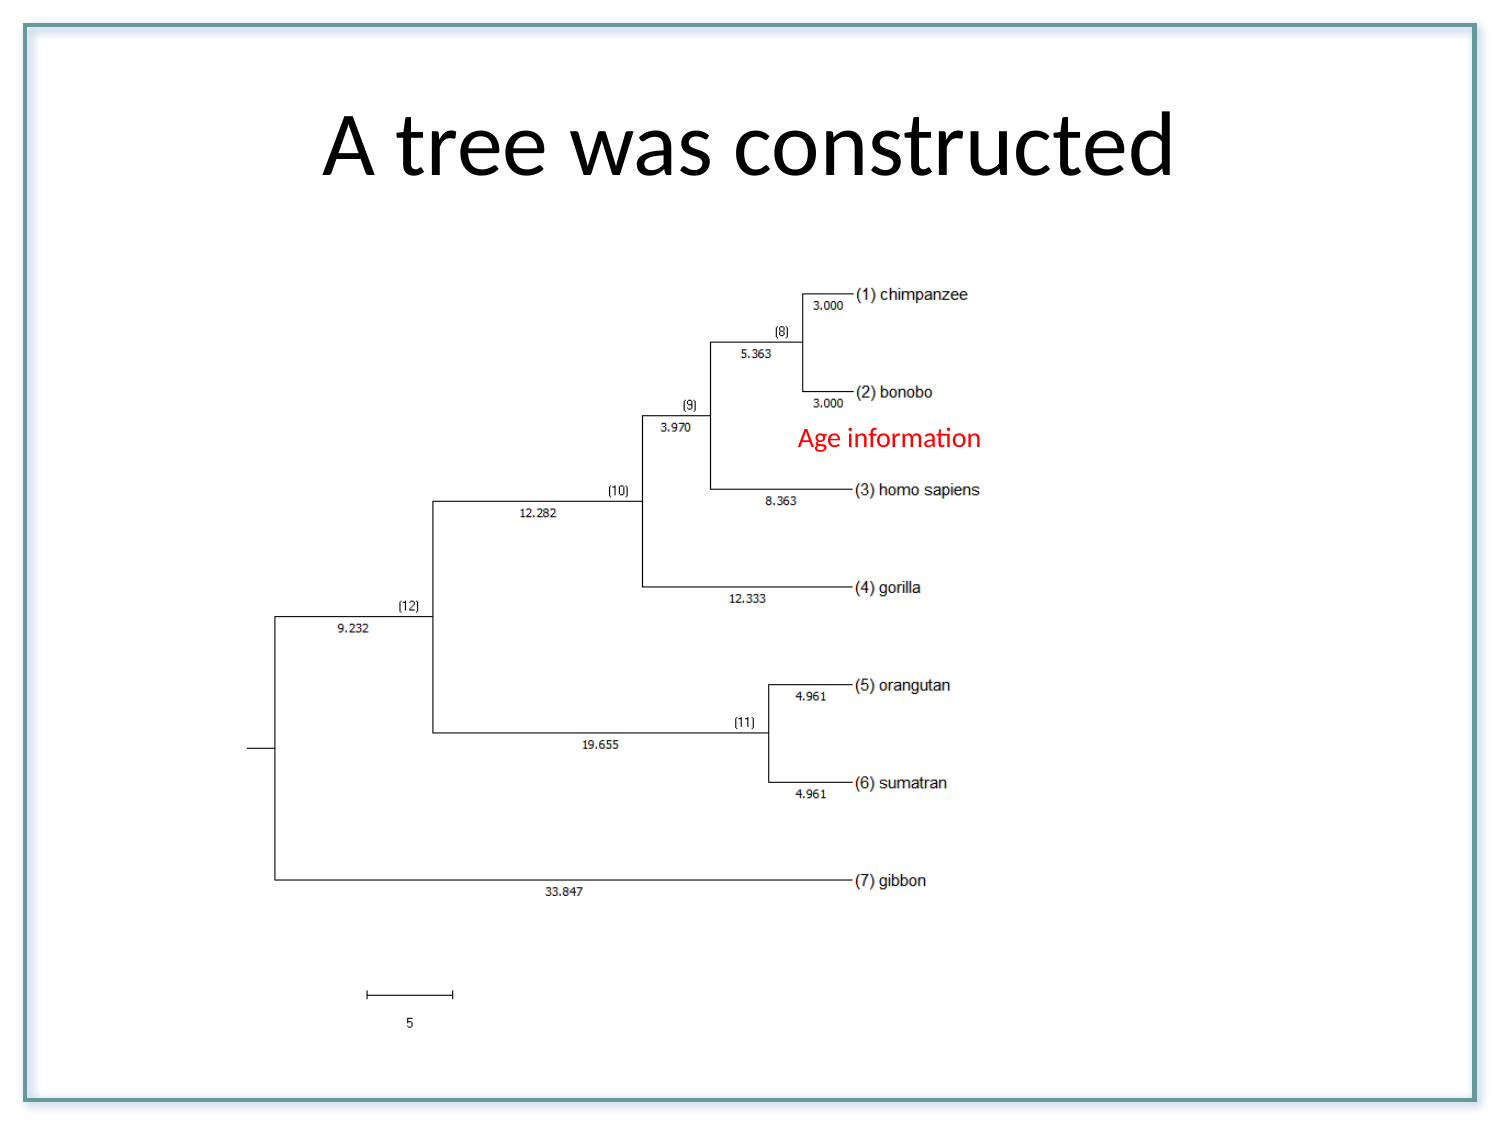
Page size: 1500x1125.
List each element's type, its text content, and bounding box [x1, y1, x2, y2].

title A tree was constructed [75, 45, 1425, 233]
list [191, 222, 1003, 1087]
